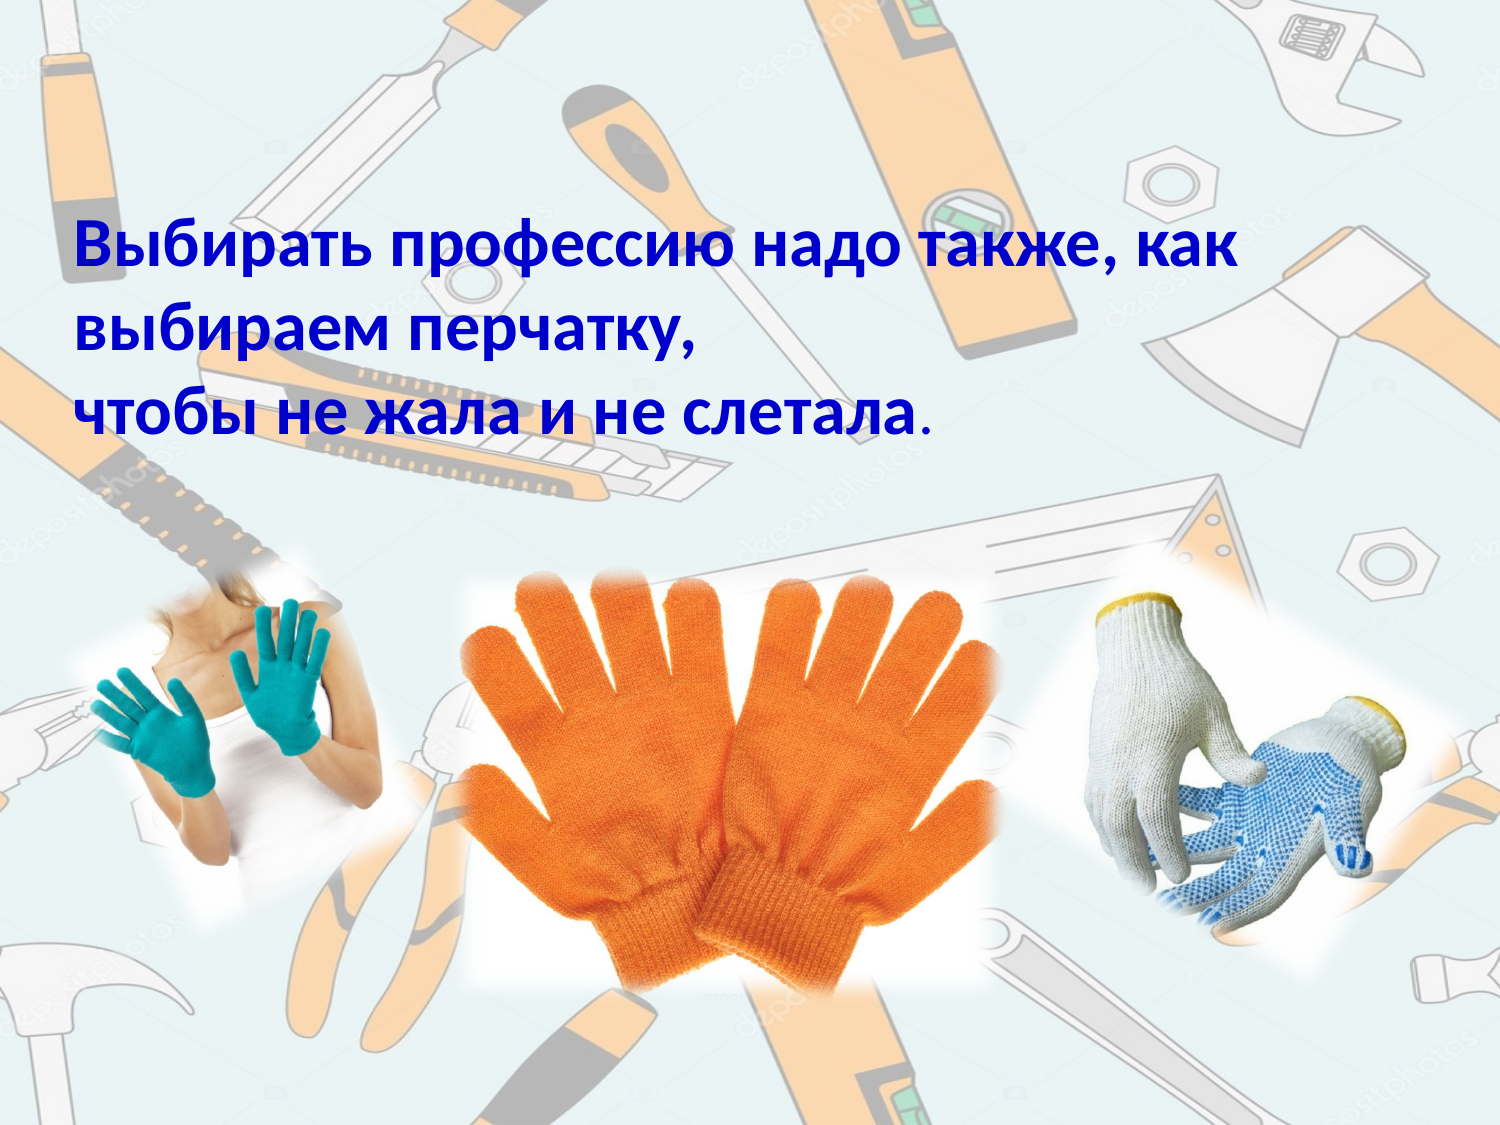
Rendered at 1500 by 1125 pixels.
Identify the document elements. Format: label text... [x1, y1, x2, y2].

picture [445, 543, 1451, 1007]
picture [82, 562, 417, 918]
title Выбирать профессию надо также, как выбираем перчатку, чтобы не жала и не слетала. [58, 187, 1465, 457]
